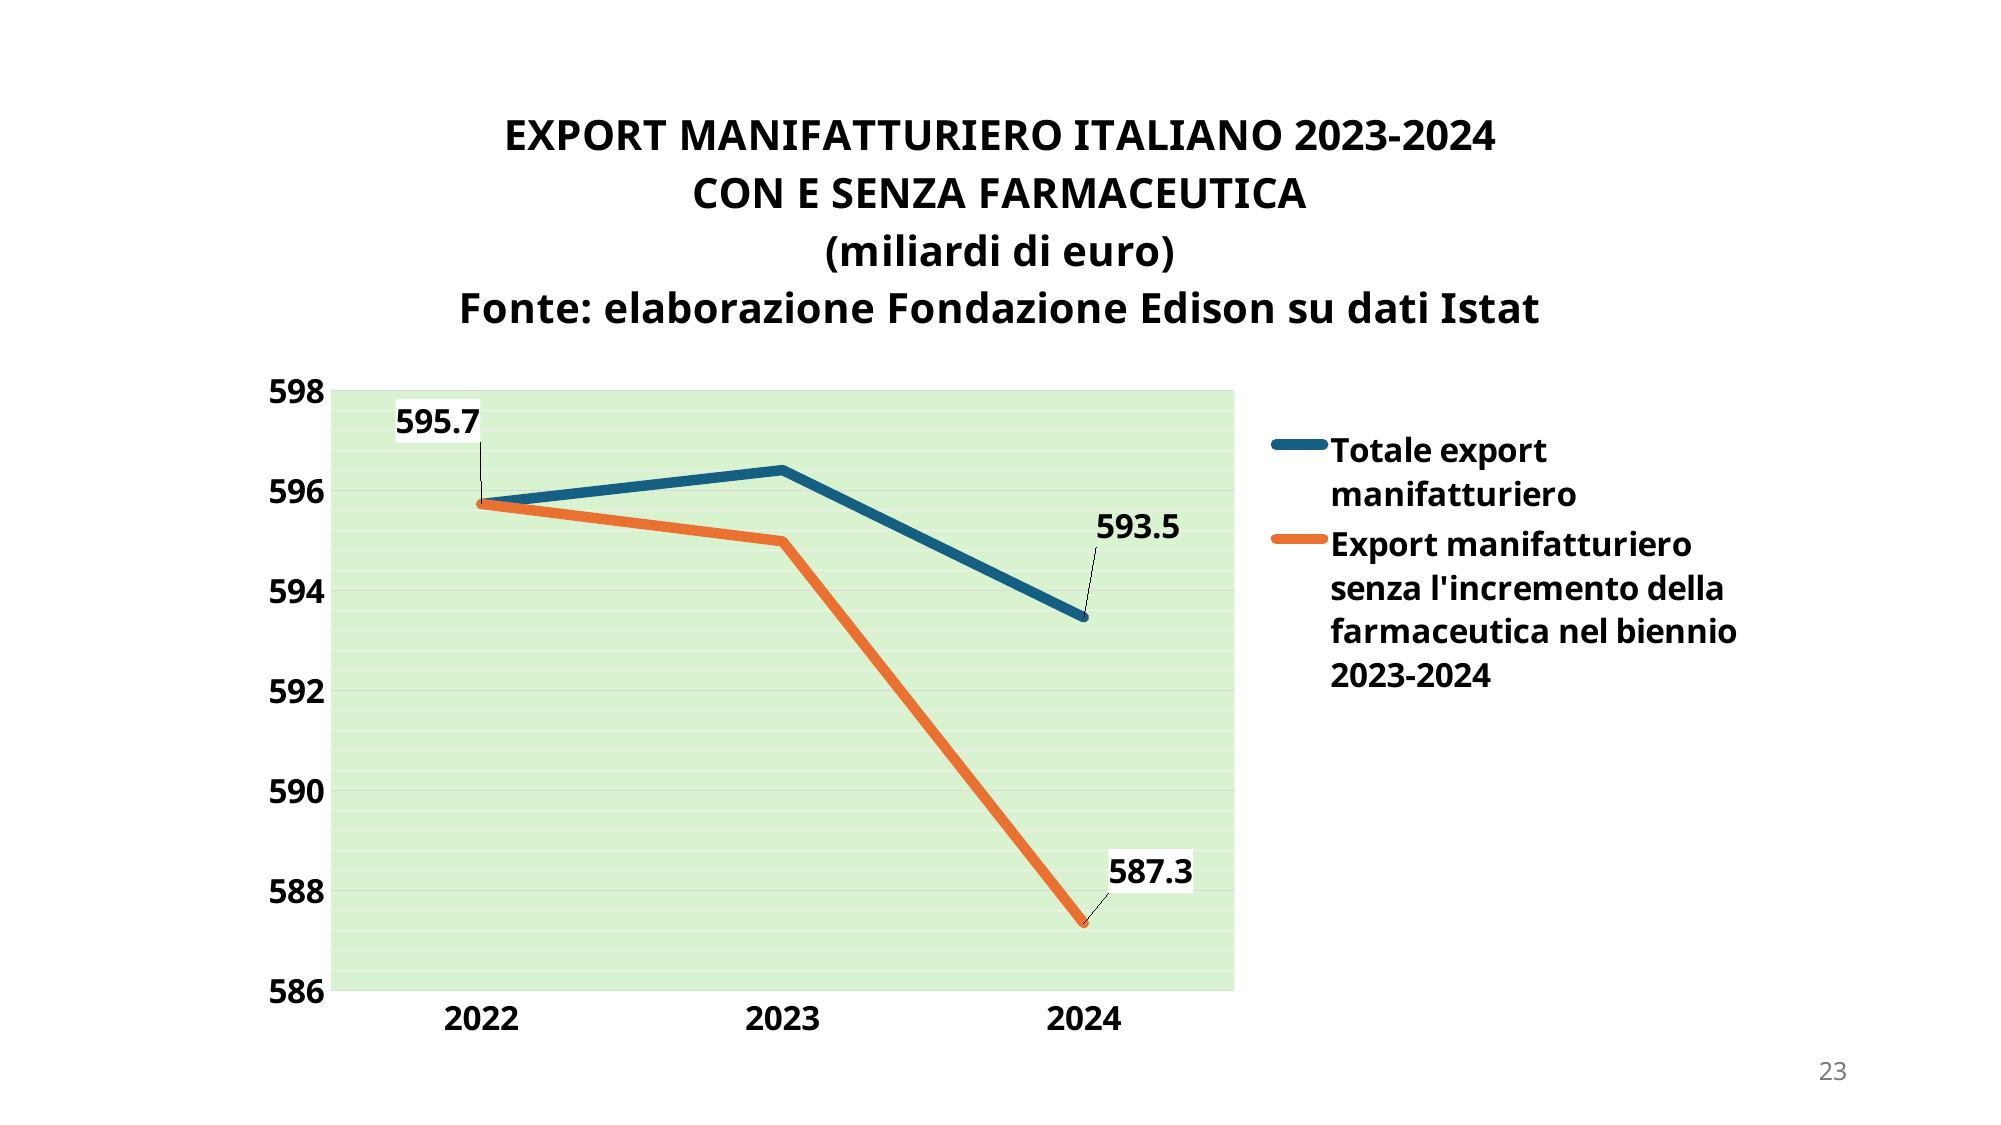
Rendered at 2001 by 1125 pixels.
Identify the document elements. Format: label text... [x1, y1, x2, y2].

chart [237, 64, 1763, 1061]
slide_number 23 [1412, 1042, 1863, 1103]
